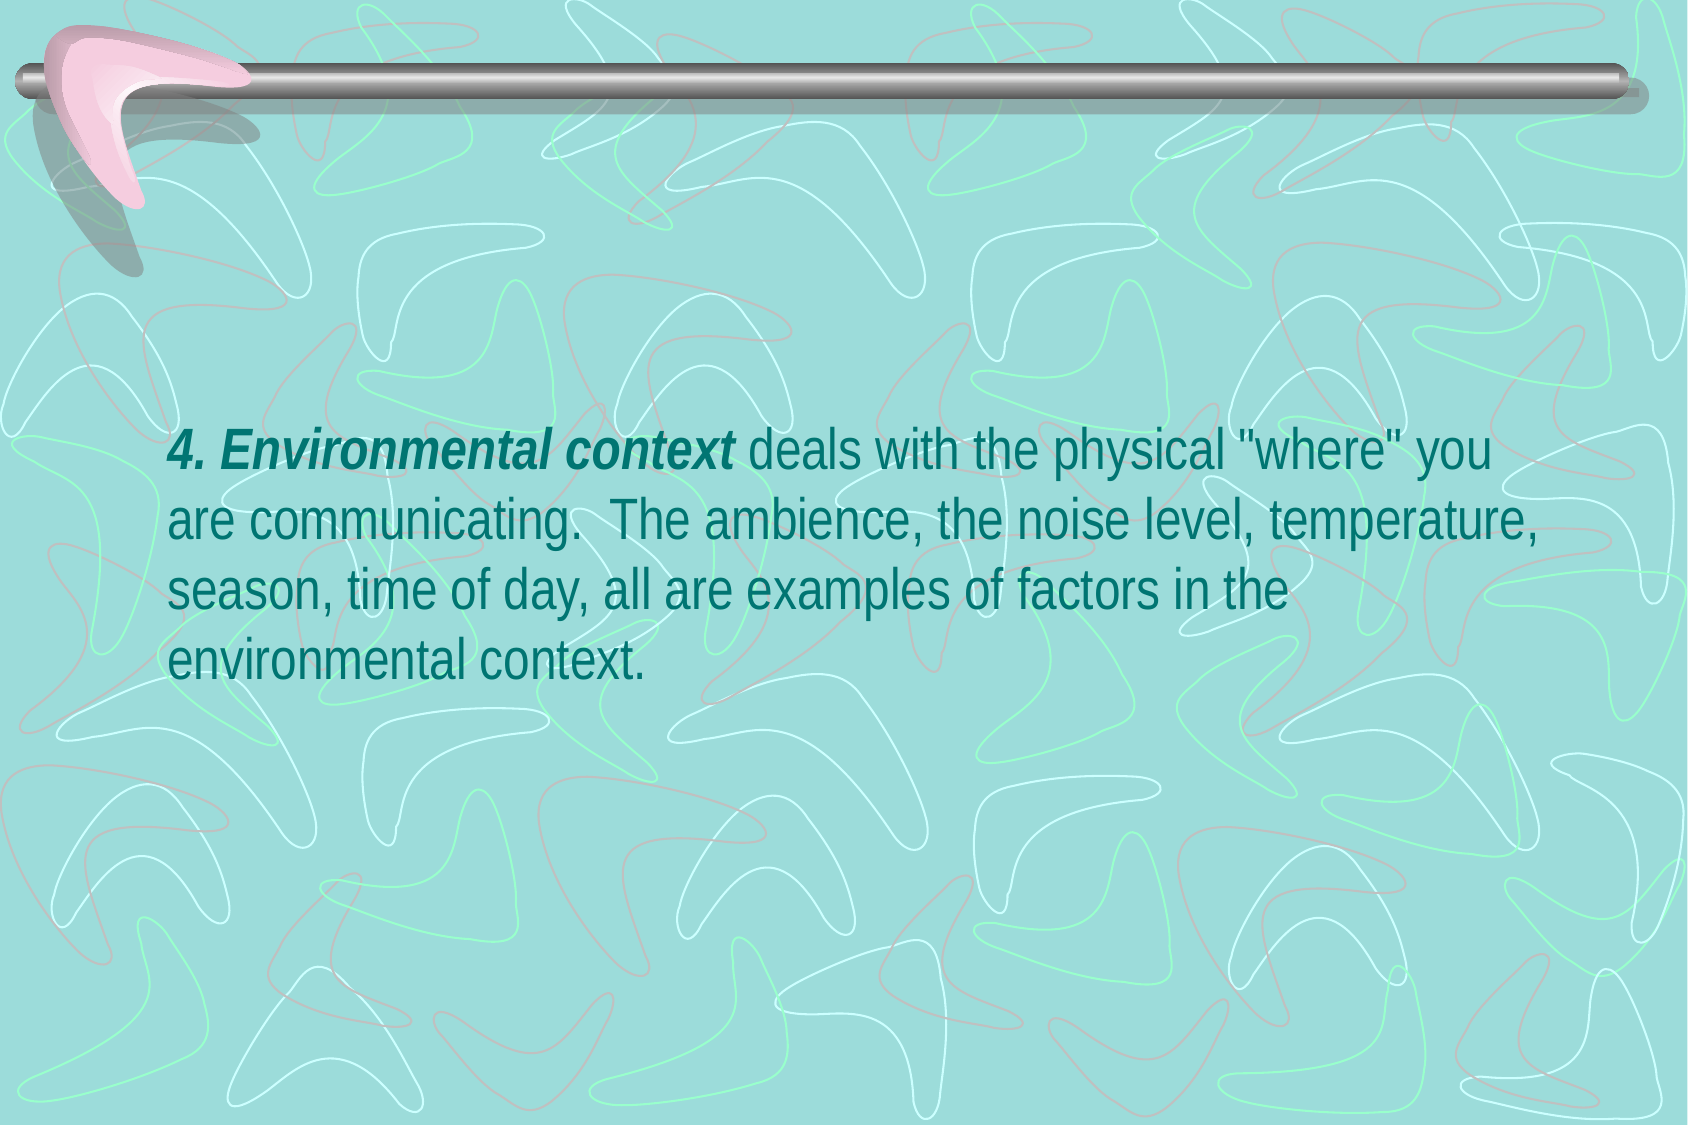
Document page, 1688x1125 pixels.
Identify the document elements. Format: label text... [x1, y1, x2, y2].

title 4. Environmental context deals with the physical "where" you are communicating. The ambience, the noise level, temperature, season, time of day, all are examples of factors in the environmental context. [152, 456, 1559, 645]
